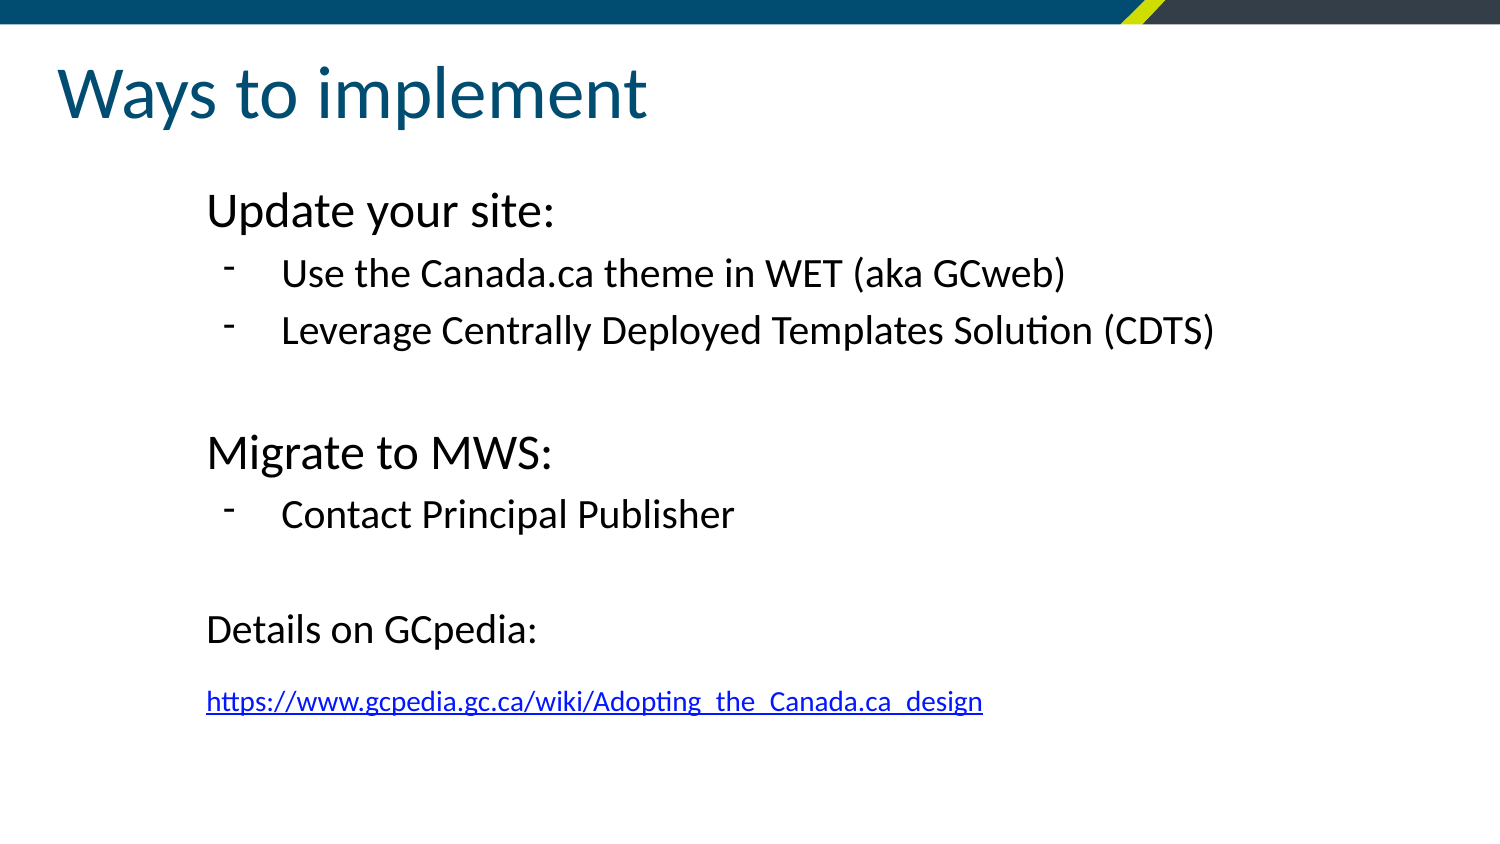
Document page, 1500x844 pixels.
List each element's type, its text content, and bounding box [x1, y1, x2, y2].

title Ways to implement [45, 41, 1444, 136]
text_box Update your site: Use the Canada.ca theme in WET (aka GCweb) Leverage Centrally Deployed Templates Solution (CDTS) Migrate to MWS: Contact Principal Publisher Details on GCpedia: https://www.gcpedia.gc.ca/wiki/Adopting_the_Canada.ca_design [191, 154, 1309, 452]
